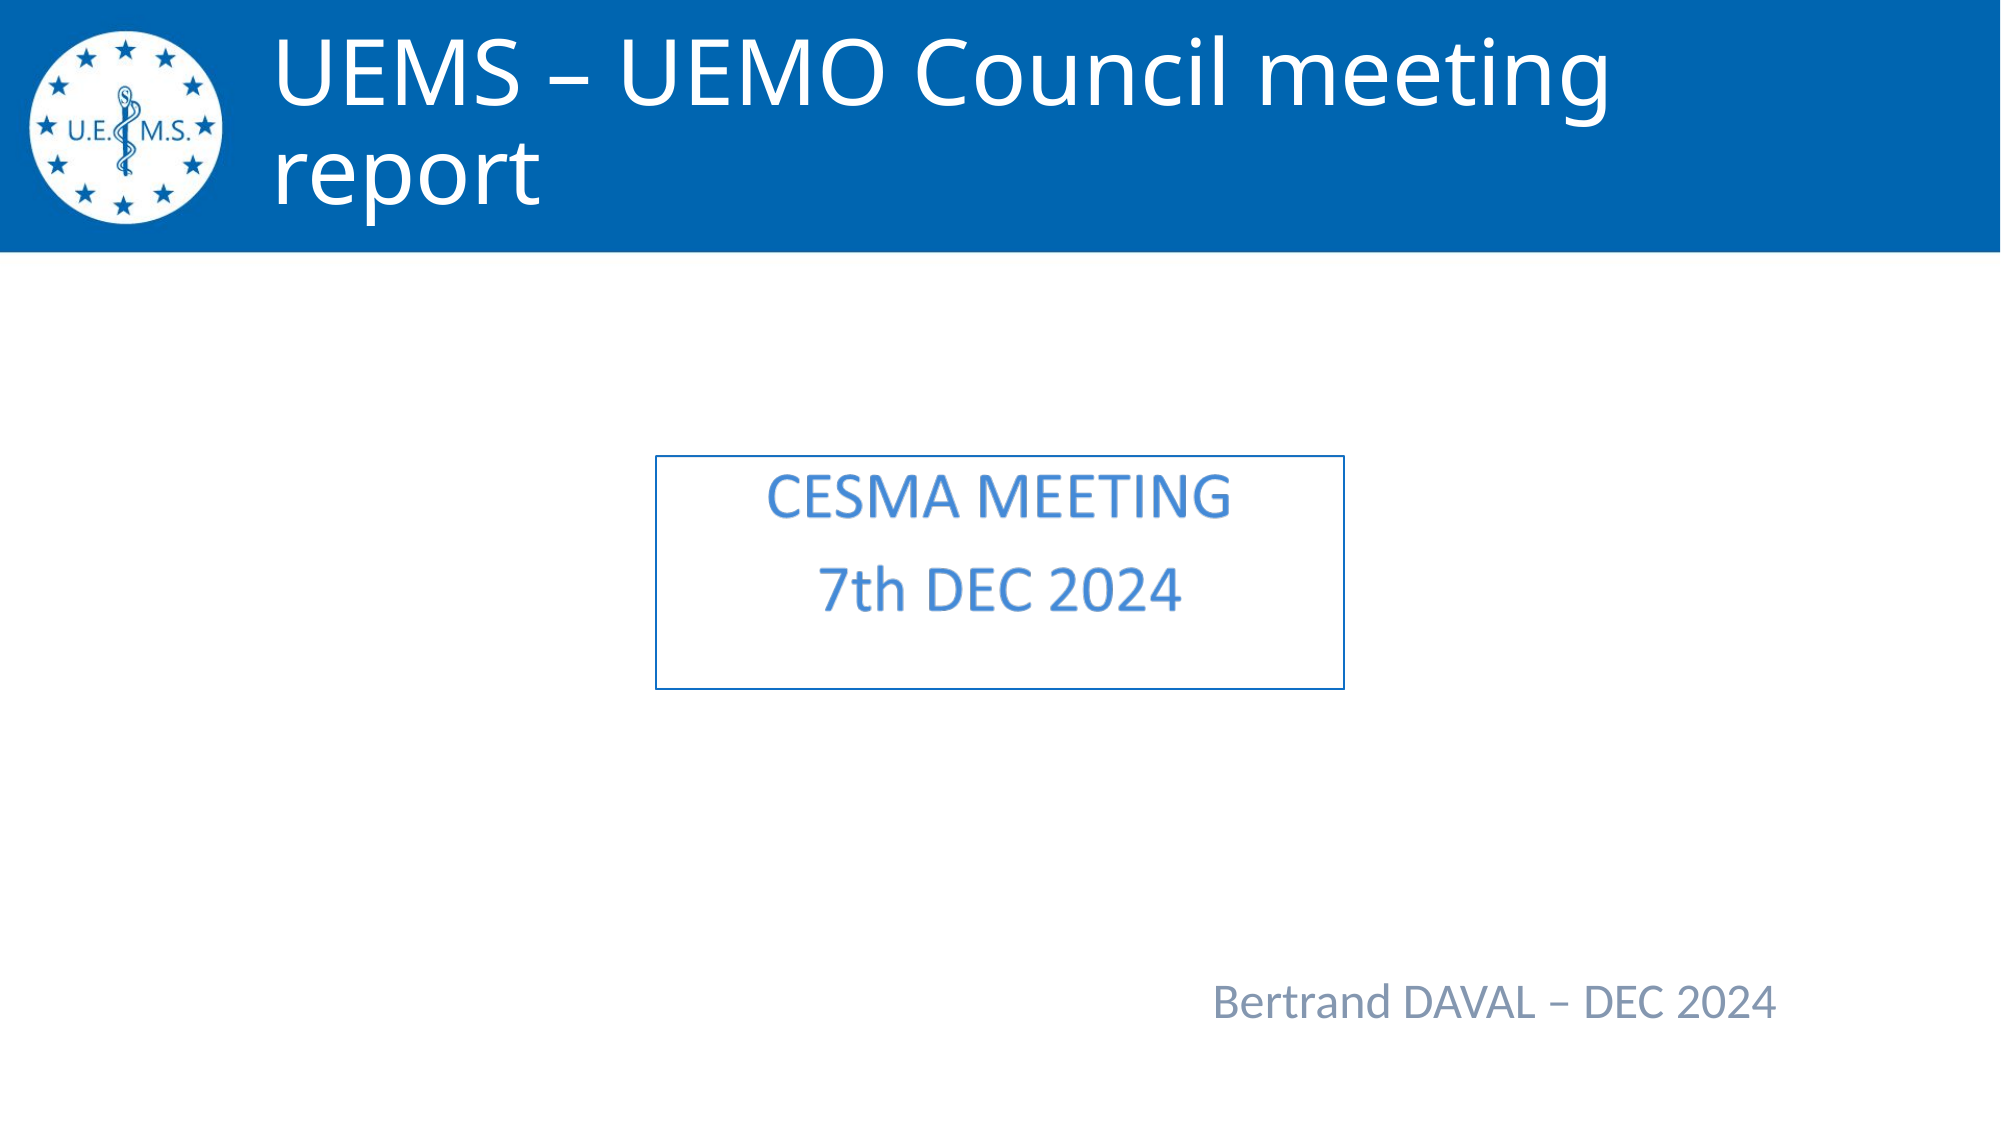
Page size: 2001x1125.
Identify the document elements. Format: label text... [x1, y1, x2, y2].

title UEMS – UEMO Council meeting report [256, 32, 1863, 218]
picture [0, 0, 2001, 1125]
text_box Bertrand DAVAL – DEC 2024 [1115, 967, 1874, 1043]
